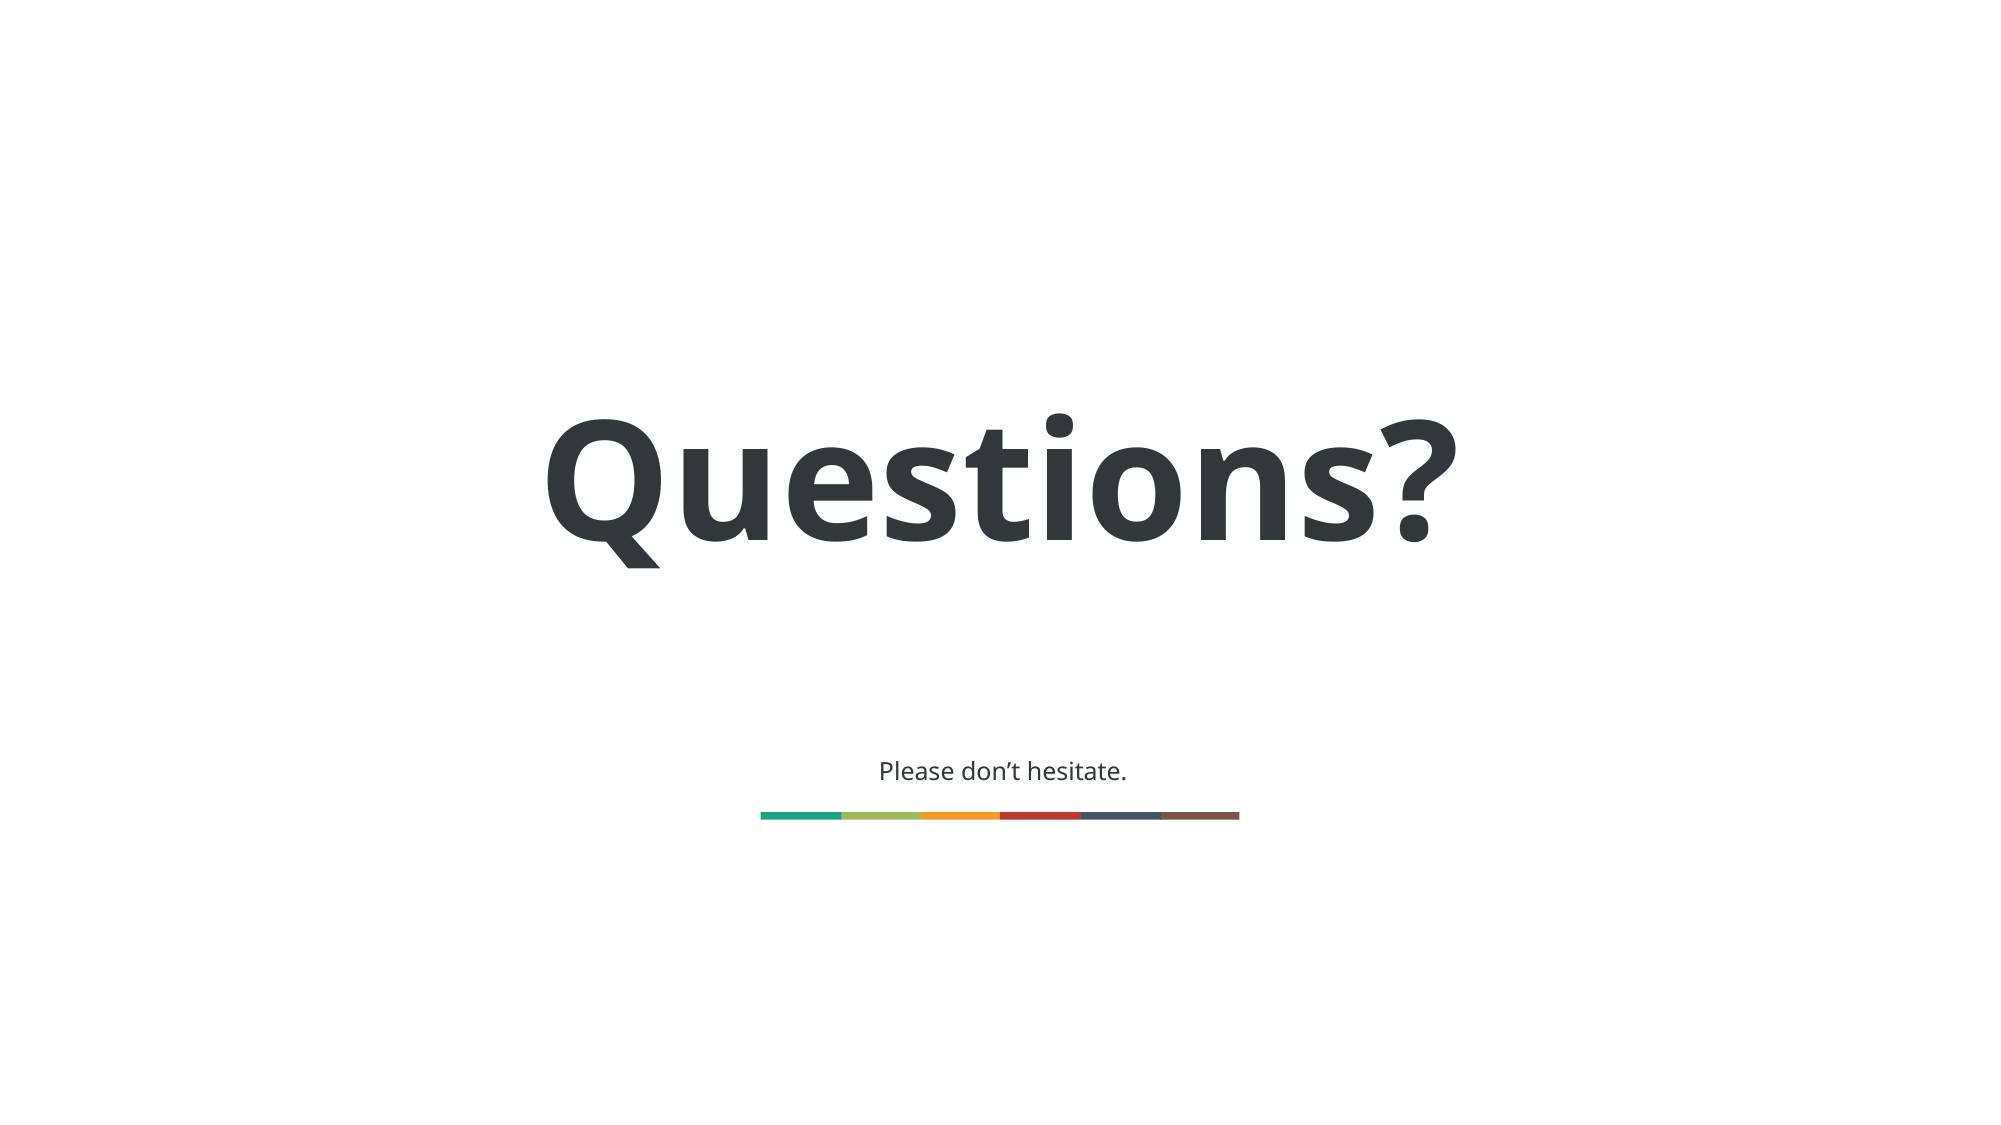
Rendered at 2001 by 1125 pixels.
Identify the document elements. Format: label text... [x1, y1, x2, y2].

text_box Please don’t hesitate. [100, 751, 1899, 806]
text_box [760, 811, 1240, 820]
text_box Questions? [100, 389, 1899, 617]
